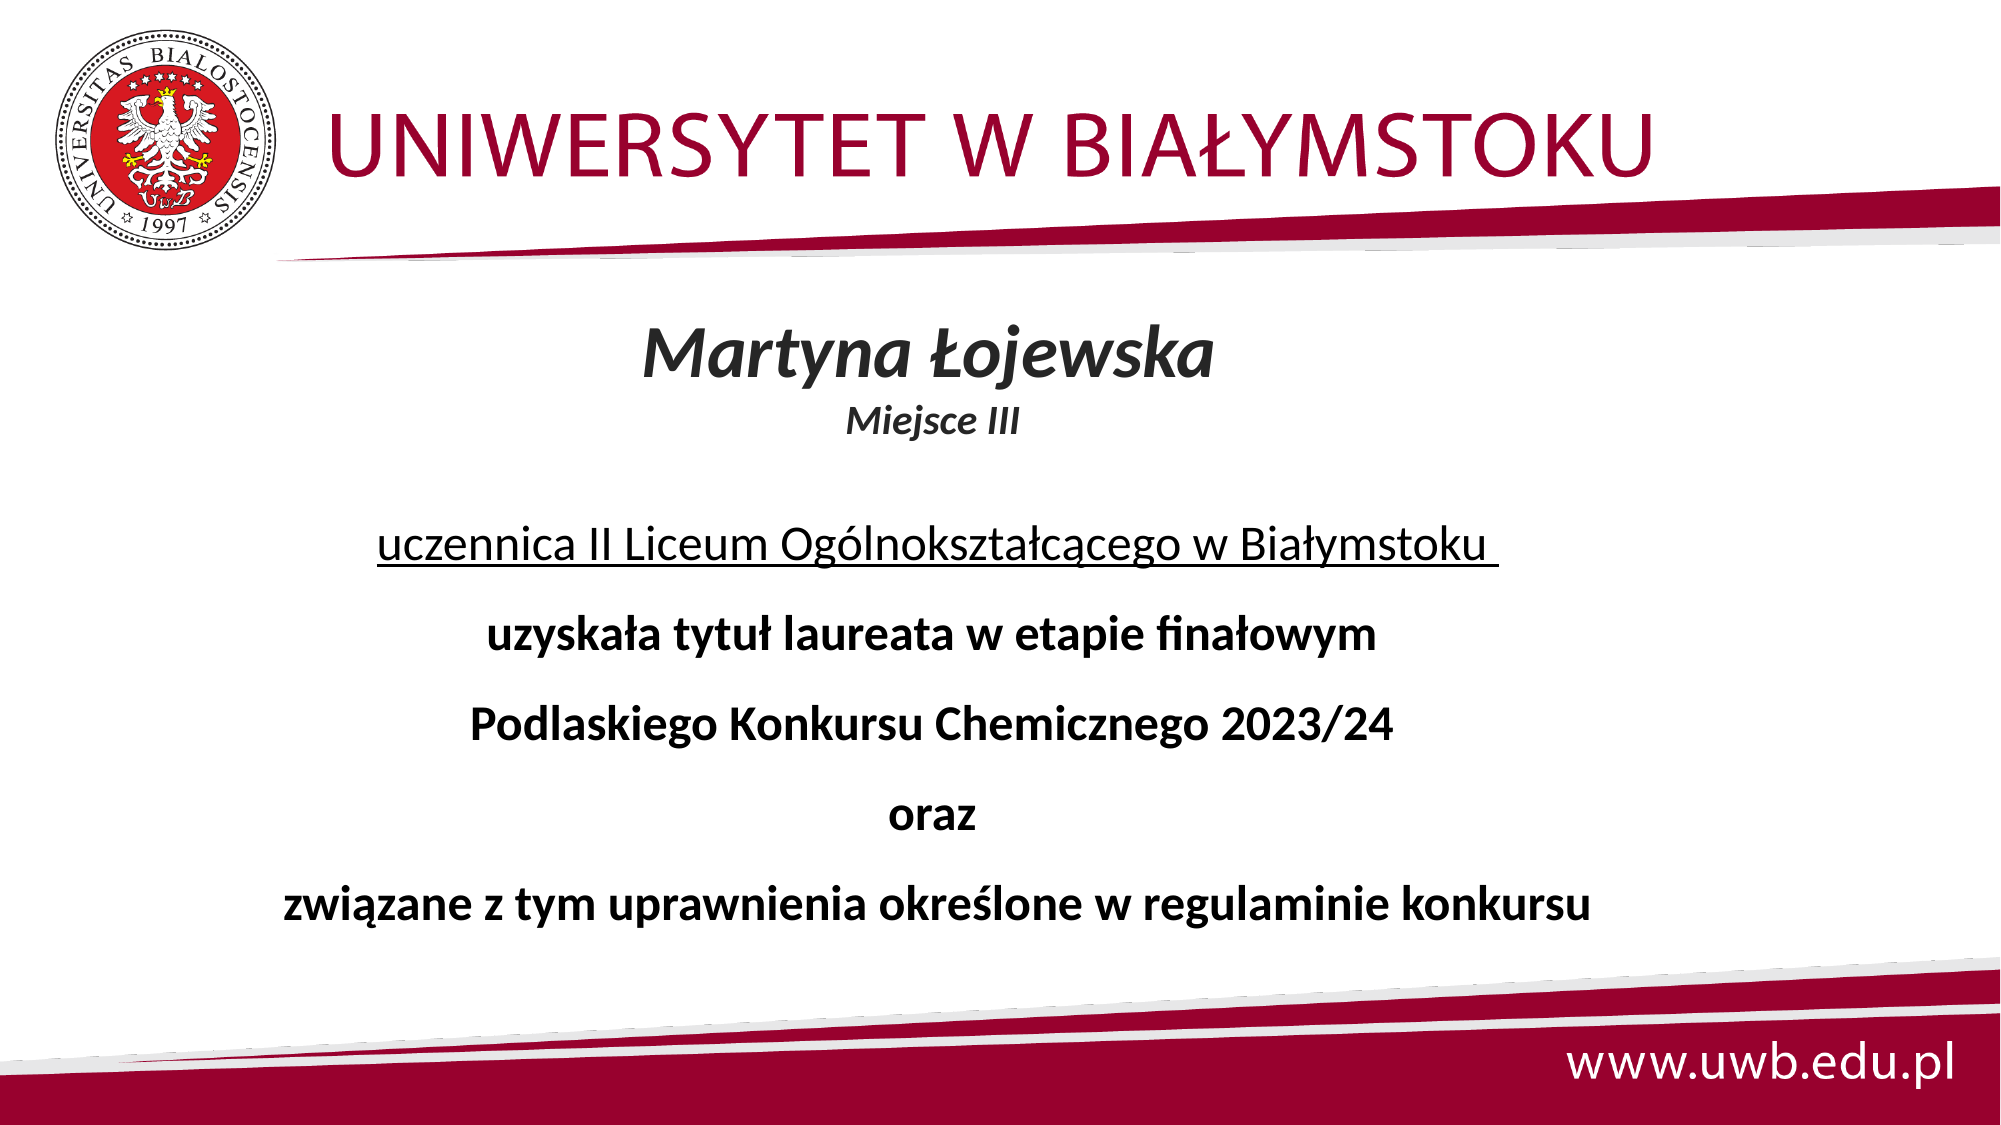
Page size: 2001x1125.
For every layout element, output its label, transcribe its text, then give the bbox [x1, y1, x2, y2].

picture [0, 0, 2001, 1125]
text_box Martyna Łojewska Miejsce III uczennica II Liceum Ogólnokształcącego w Białymstoku uzyskała tytuł laureata w etapie finałowym Podlaskiego Konkursu Chemicznego 2023/24 oraz związane z tym uprawnienia określone w regulaminie konkursu [90, 295, 1785, 938]
